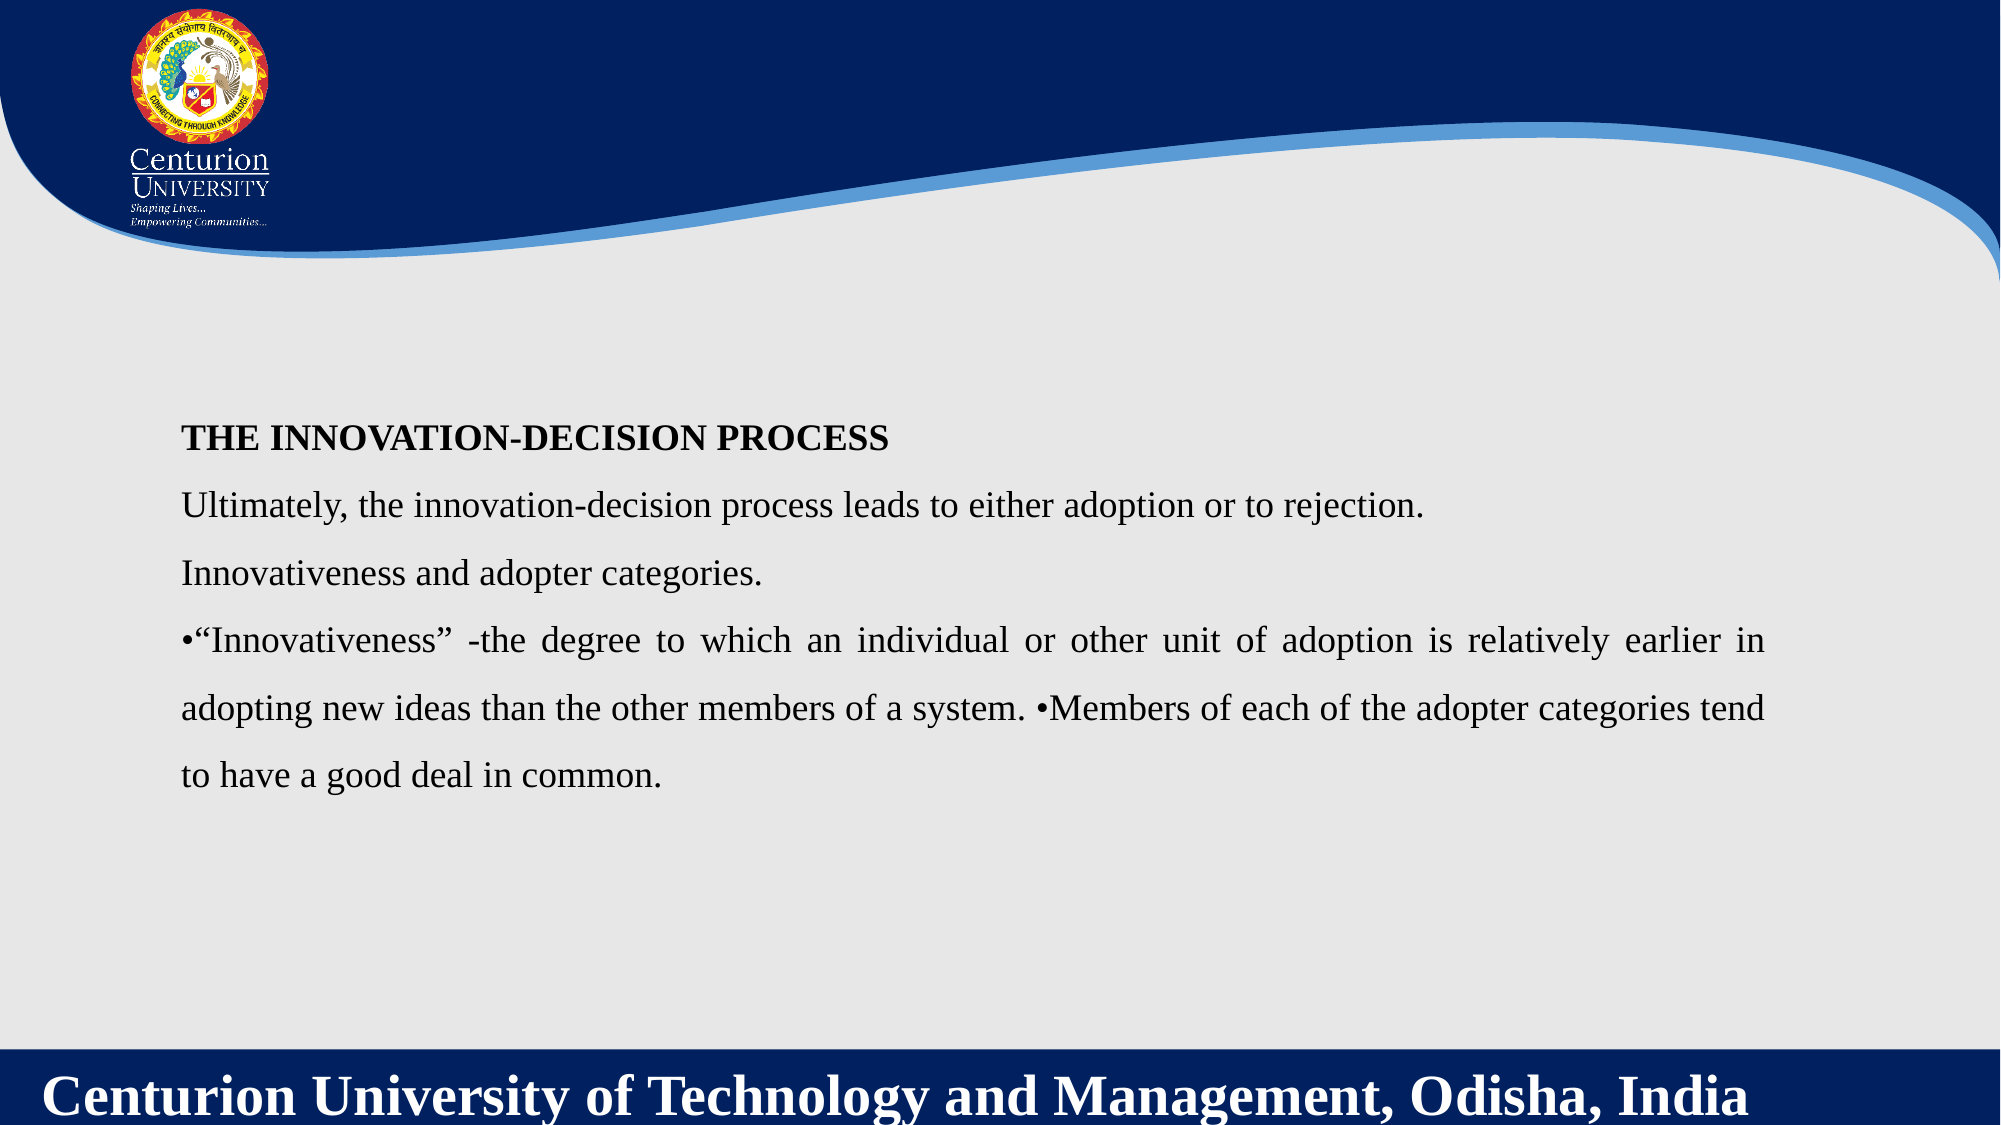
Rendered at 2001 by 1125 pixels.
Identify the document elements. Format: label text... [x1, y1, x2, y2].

text_box THE INNOVATION-DECISION PROCESS Ultimately, the innovation-decision process leads to either adoption or to rejection. Innovativeness and adopter categories. •“Innovativeness” -the degree to which an individual or other unit of adoption is relatively earlier in adopting new ideas than the other members of a system. •Members of each of the adopter categories tend to have a good deal in common. [166, 383, 1783, 803]
picture [126, 5, 272, 231]
